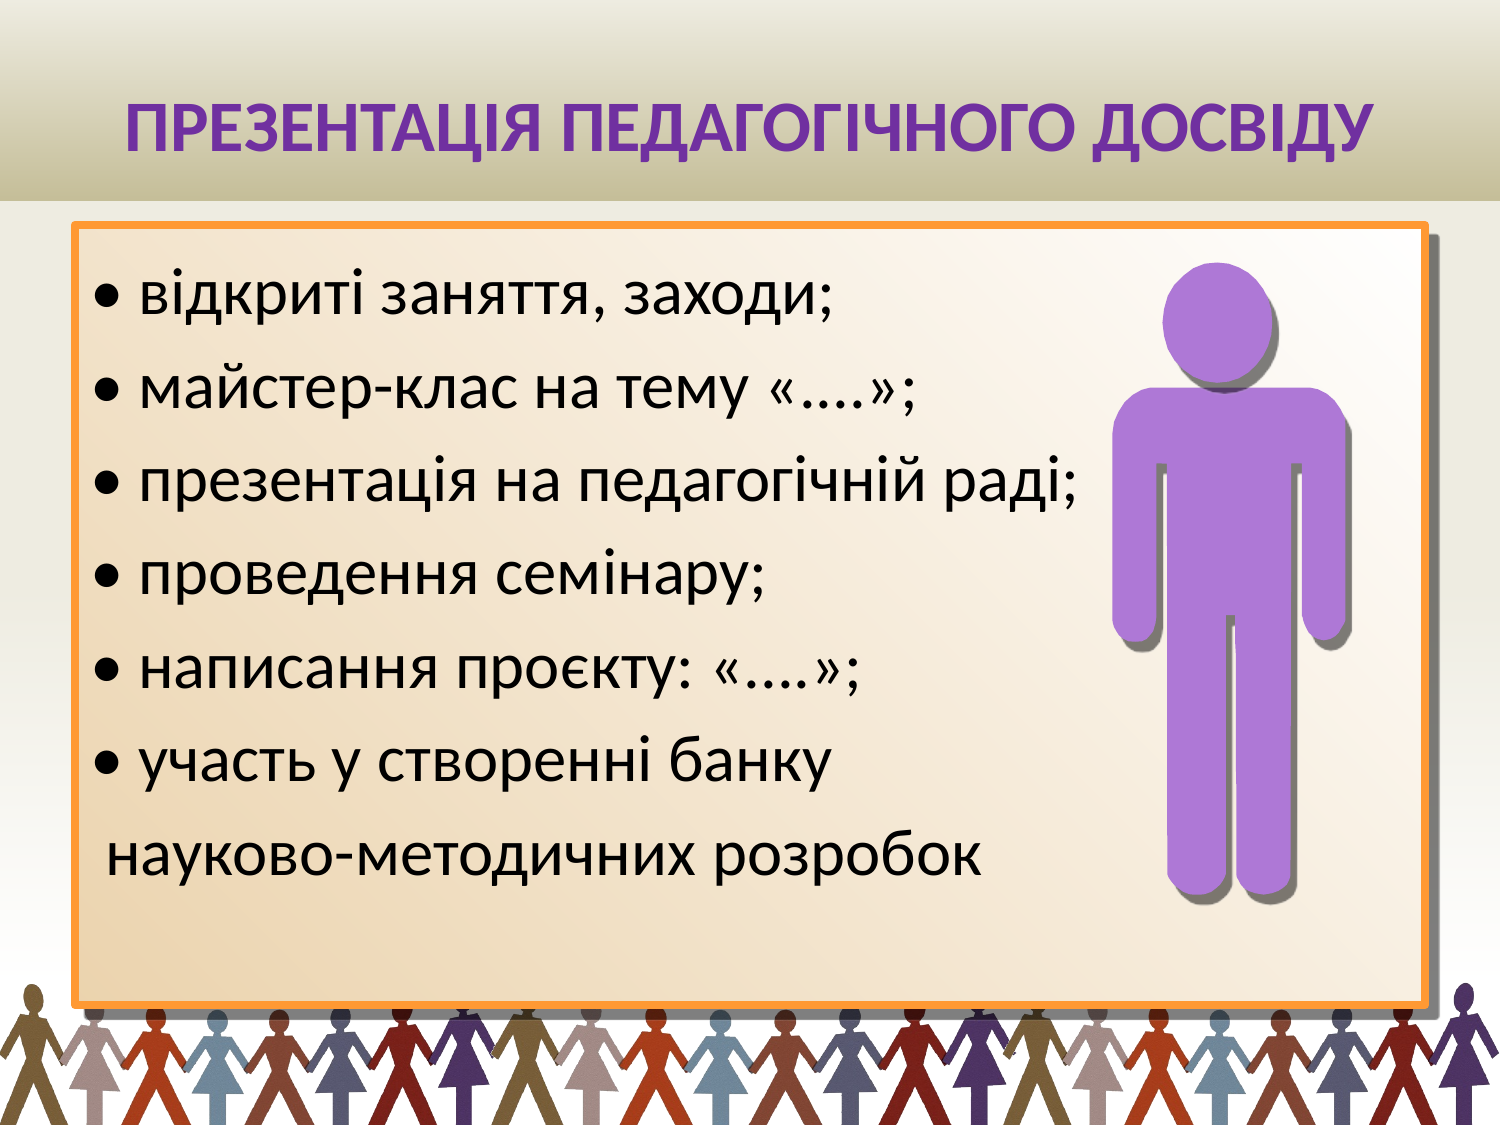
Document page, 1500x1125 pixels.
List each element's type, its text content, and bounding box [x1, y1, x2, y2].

text_box [1162, 262, 1273, 383]
list • відкриті заняття, заходи; • майстер-клас на тему «....»; • презентація на педагогічній раді; • проведення семінару; • написання проєкту: «....»; • участь у створенні банку науково-методичних розробок [75, 224, 1425, 1005]
title ПРЕЗЕНТАЦІЯ ПЕДАГОГІЧНОГО ДОСВІДУ [75, 45, 1425, 200]
text_box [1112, 387, 1346, 895]
picture [0, 981, 1500, 1125]
